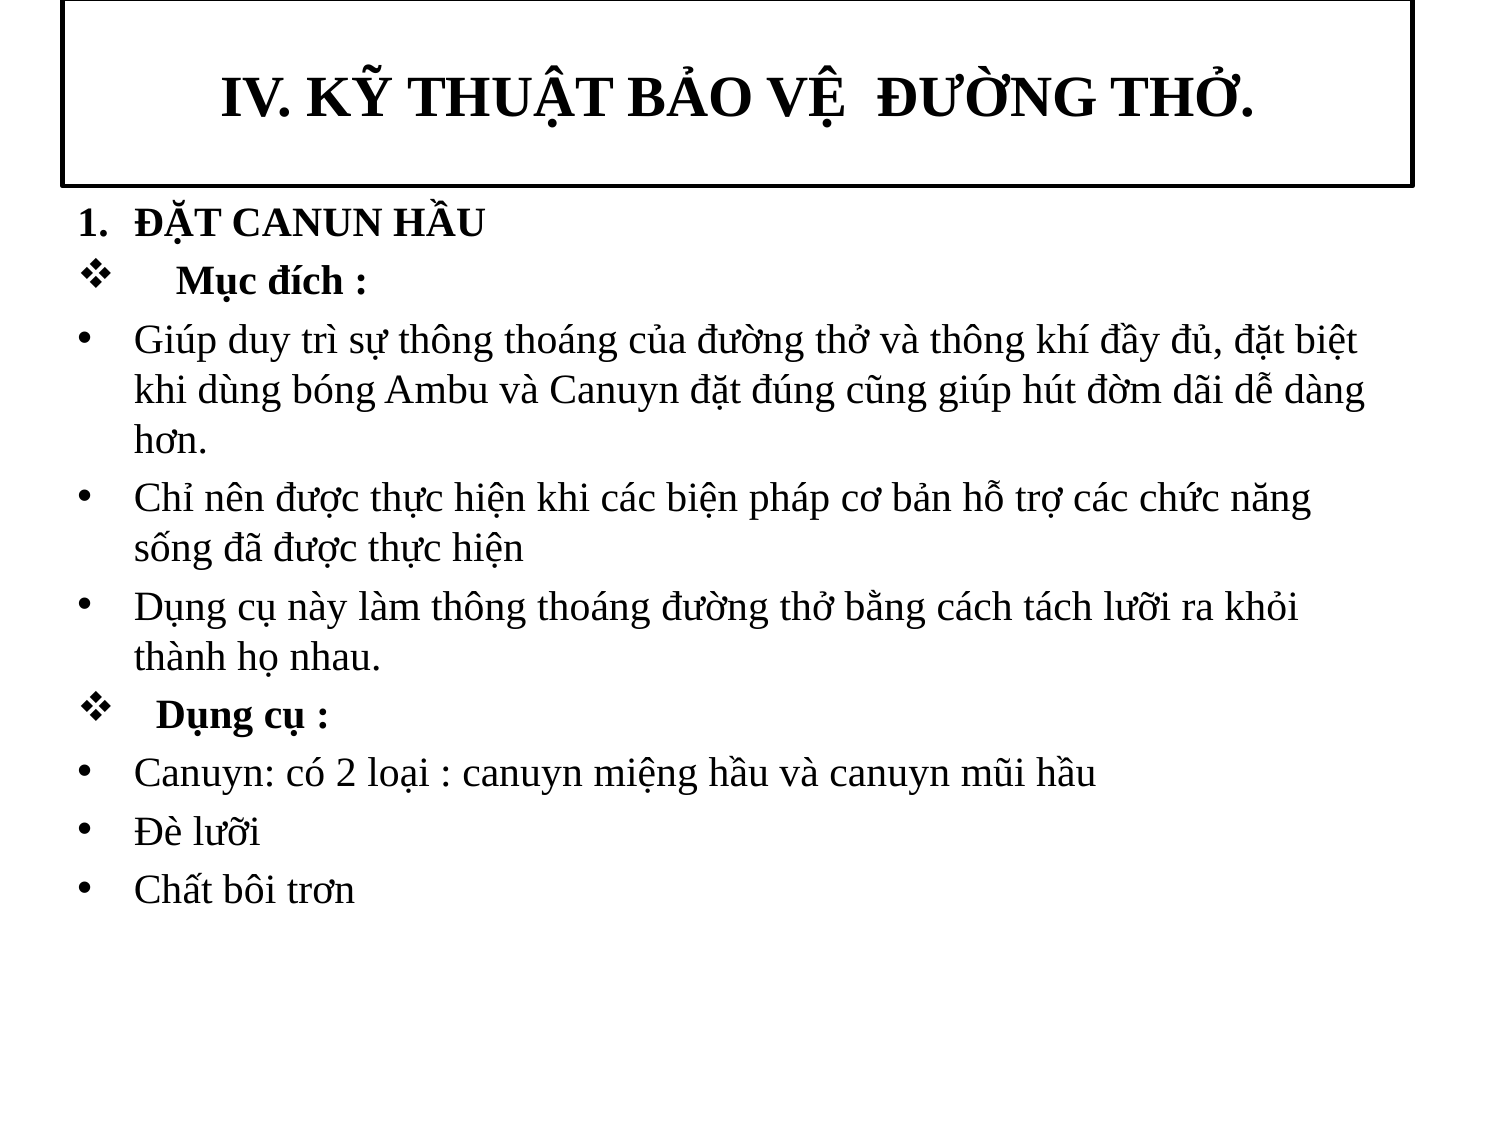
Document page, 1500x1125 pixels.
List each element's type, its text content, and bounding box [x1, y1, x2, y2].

list ĐẶT CANUN HẦU Mục đích : Giúp duy trì sự thông thoáng của đường thở và thông khí đầy đủ, đặt biệt khi dùng bóng Ambu và Canuyn đặt đúng cũng giúp hút đờm dãi dễ dàng hơn. Chỉ nên được thực hiện khi các biện pháp cơ bản hỗ trợ các chức năng sống đã được thực hiện Dụng cụ này làm thông thoáng đường thở bằng cách tách lưỡi ra khỏi thành họ nhau. Dụng cụ : Canuyn: có 2 loại : canuyn miệng hầu và canuyn mũi hầu Đè lưỡi Chất bôi trơn [62, 188, 1413, 930]
title IV. KỸ THUẬT BẢO VỆ ĐƯỜNG THỞ. [60, 0, 1415, 188]
